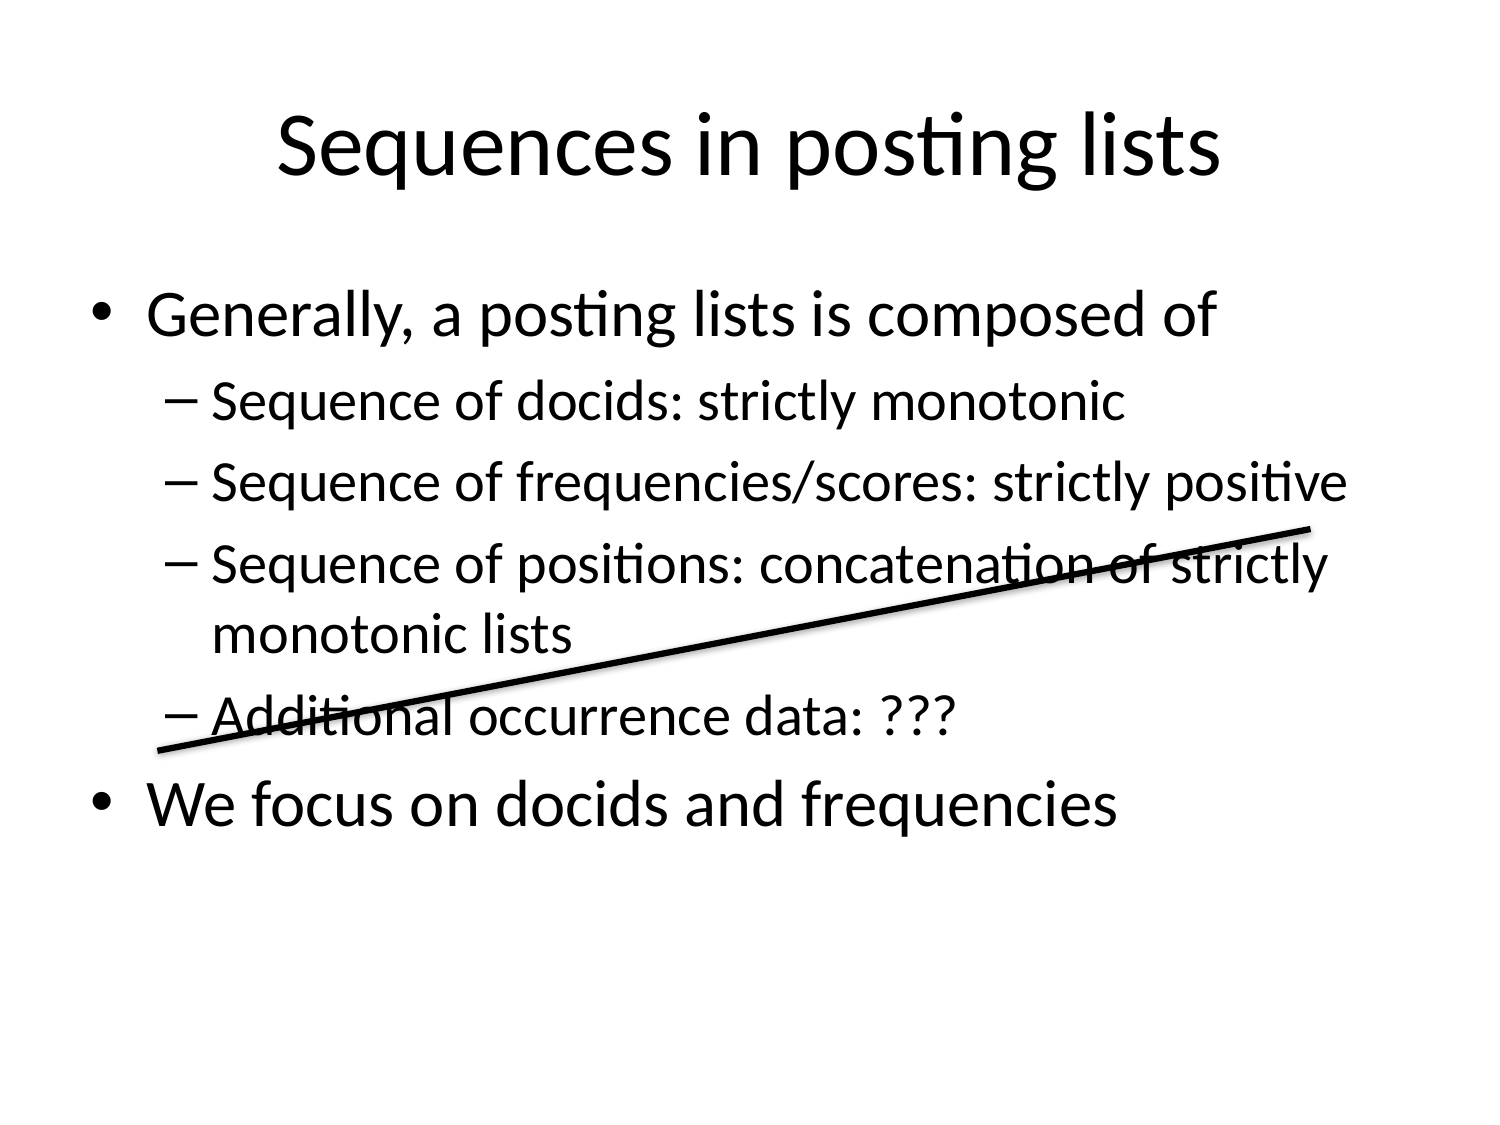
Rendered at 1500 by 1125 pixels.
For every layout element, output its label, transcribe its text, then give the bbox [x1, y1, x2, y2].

title Sequences in posting lists [75, 45, 1425, 233]
list Generally, a posting lists is composed of Sequence of docids: strictly monotonic Sequence of frequencies/scores: strictly positive Sequence of positions: concatenation of strictly monotonic lists Additional occurrence data: ??? We focus on docids and frequencies [75, 262, 1425, 1005]
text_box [157, 528, 1311, 751]
